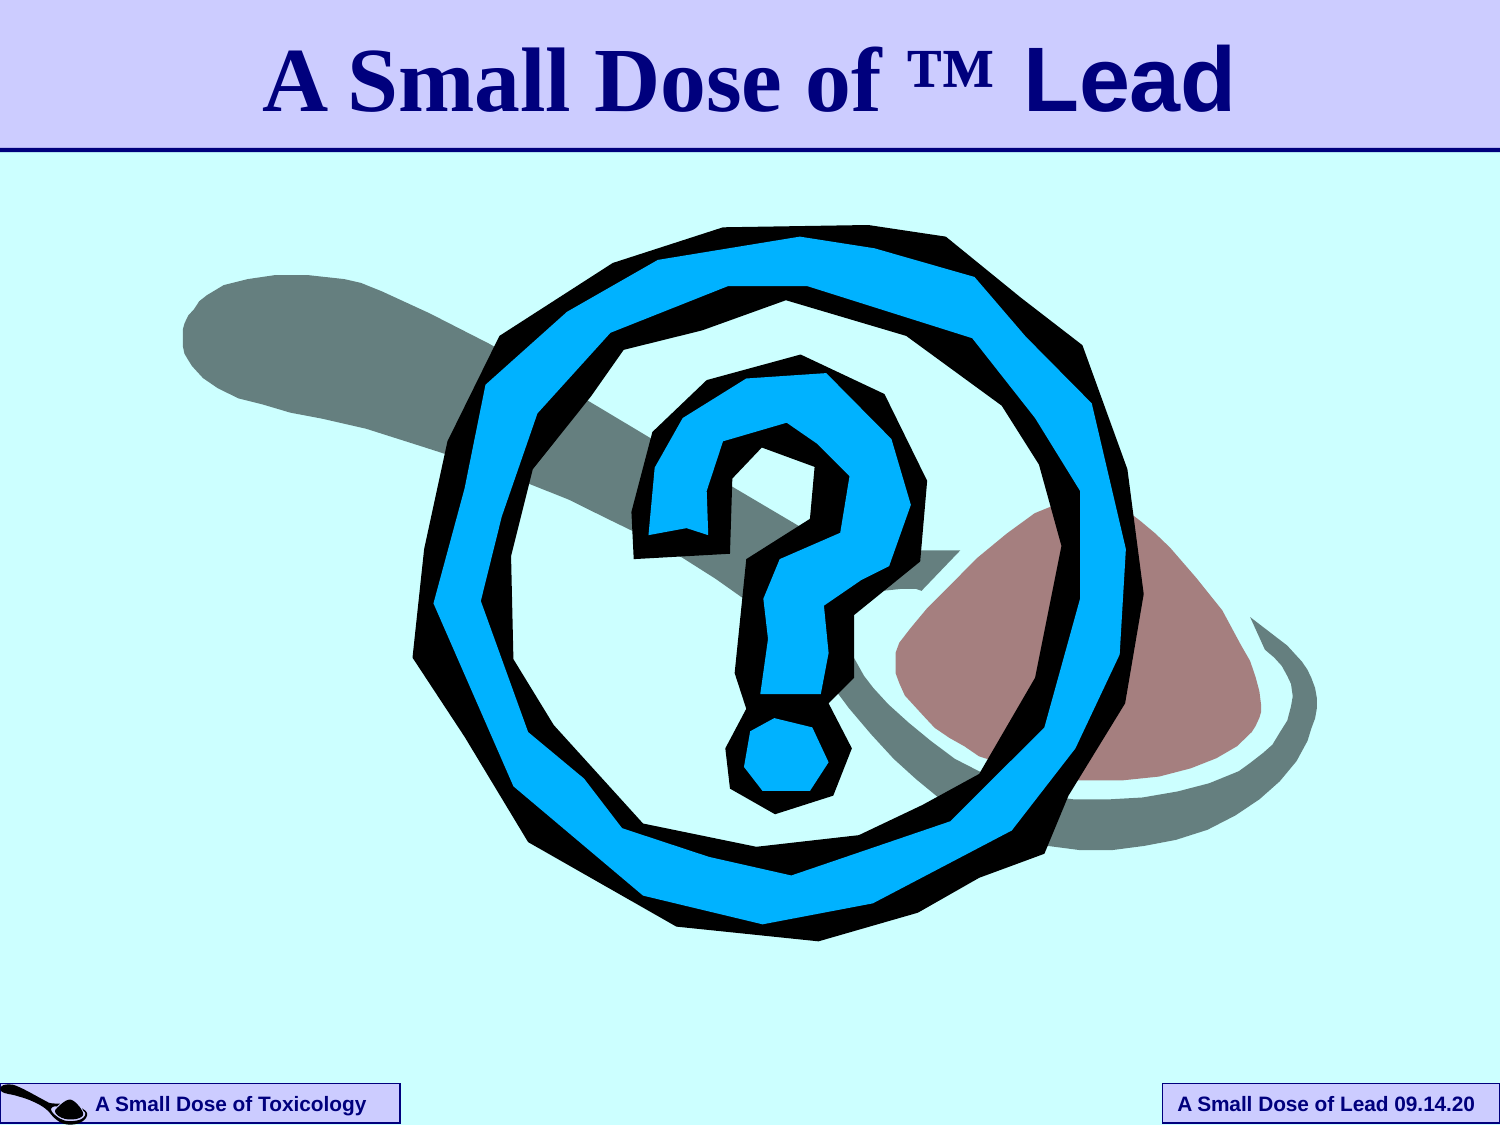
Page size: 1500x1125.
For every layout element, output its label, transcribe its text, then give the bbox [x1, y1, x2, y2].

picture [412, 224, 1144, 942]
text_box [182, 274, 407, 851]
title A Small Dose of ™ Lead [81, 12, 1419, 138]
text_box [1148, 274, 1318, 851]
